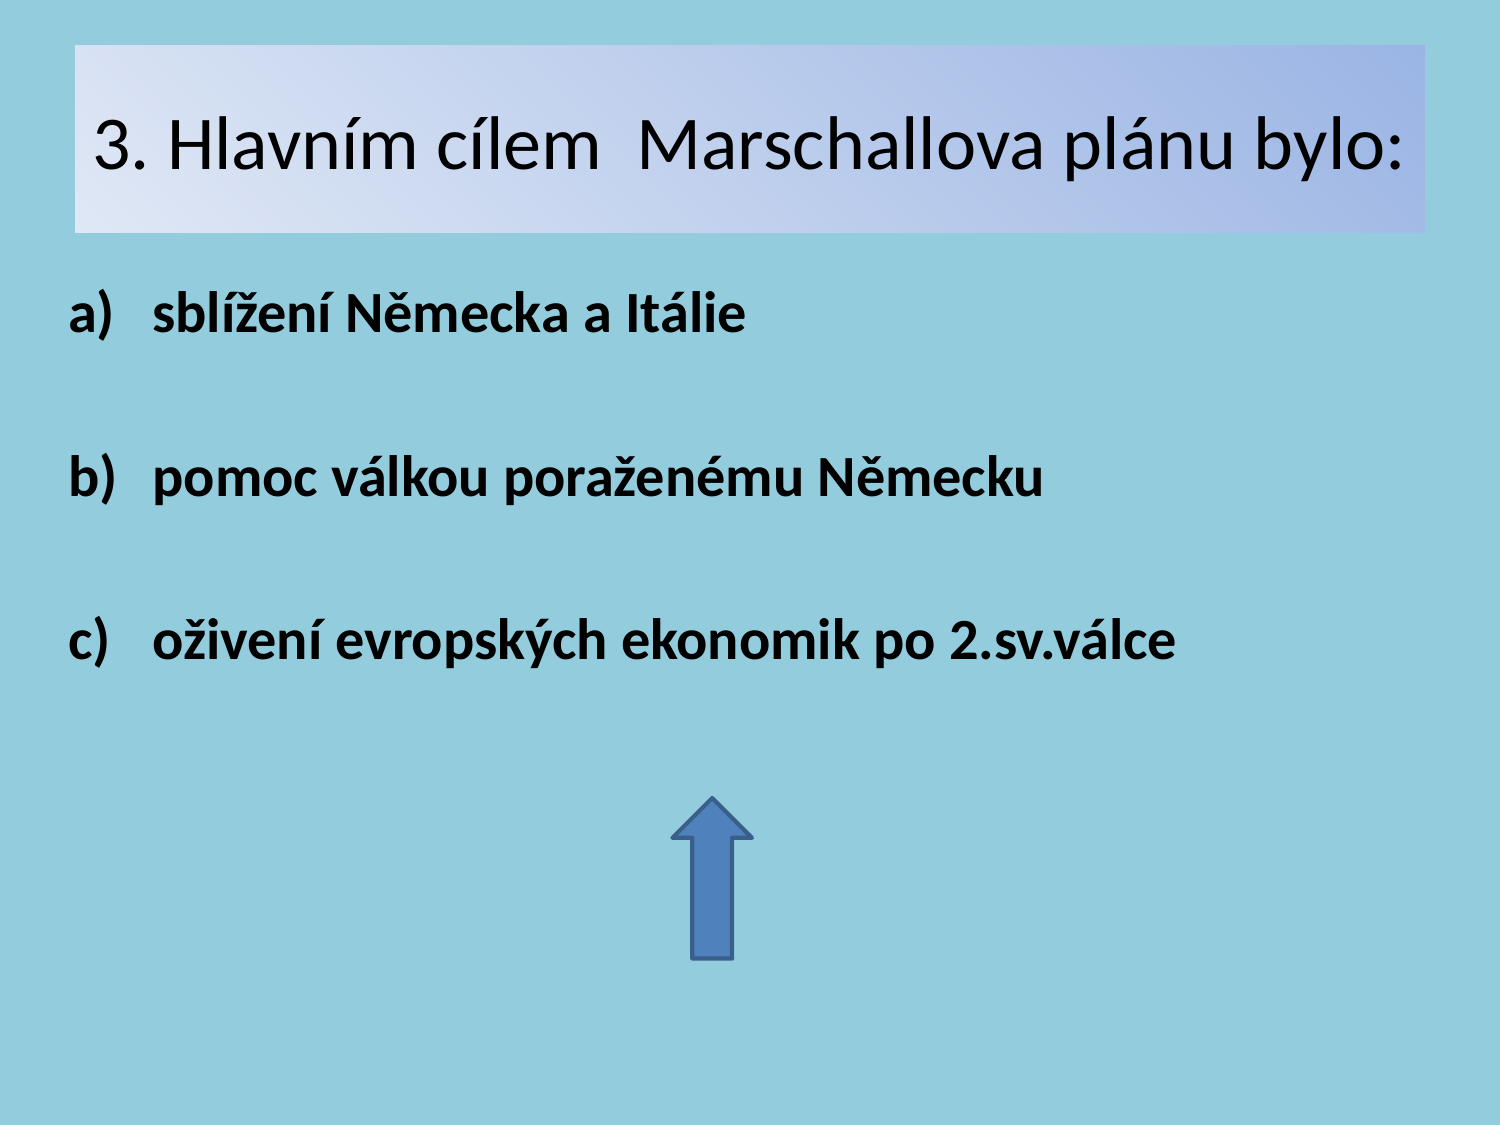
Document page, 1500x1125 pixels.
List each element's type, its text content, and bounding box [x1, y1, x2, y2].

list sblížení Německa a Itálie pomoc válkou poraženému Německu oživení evropských ekonomik po 2.sv.válce [53, 267, 1404, 1010]
title 3. Hlavním cílem Marschallova plánu bylo: [75, 45, 1425, 233]
text_box [670, 795, 754, 961]
